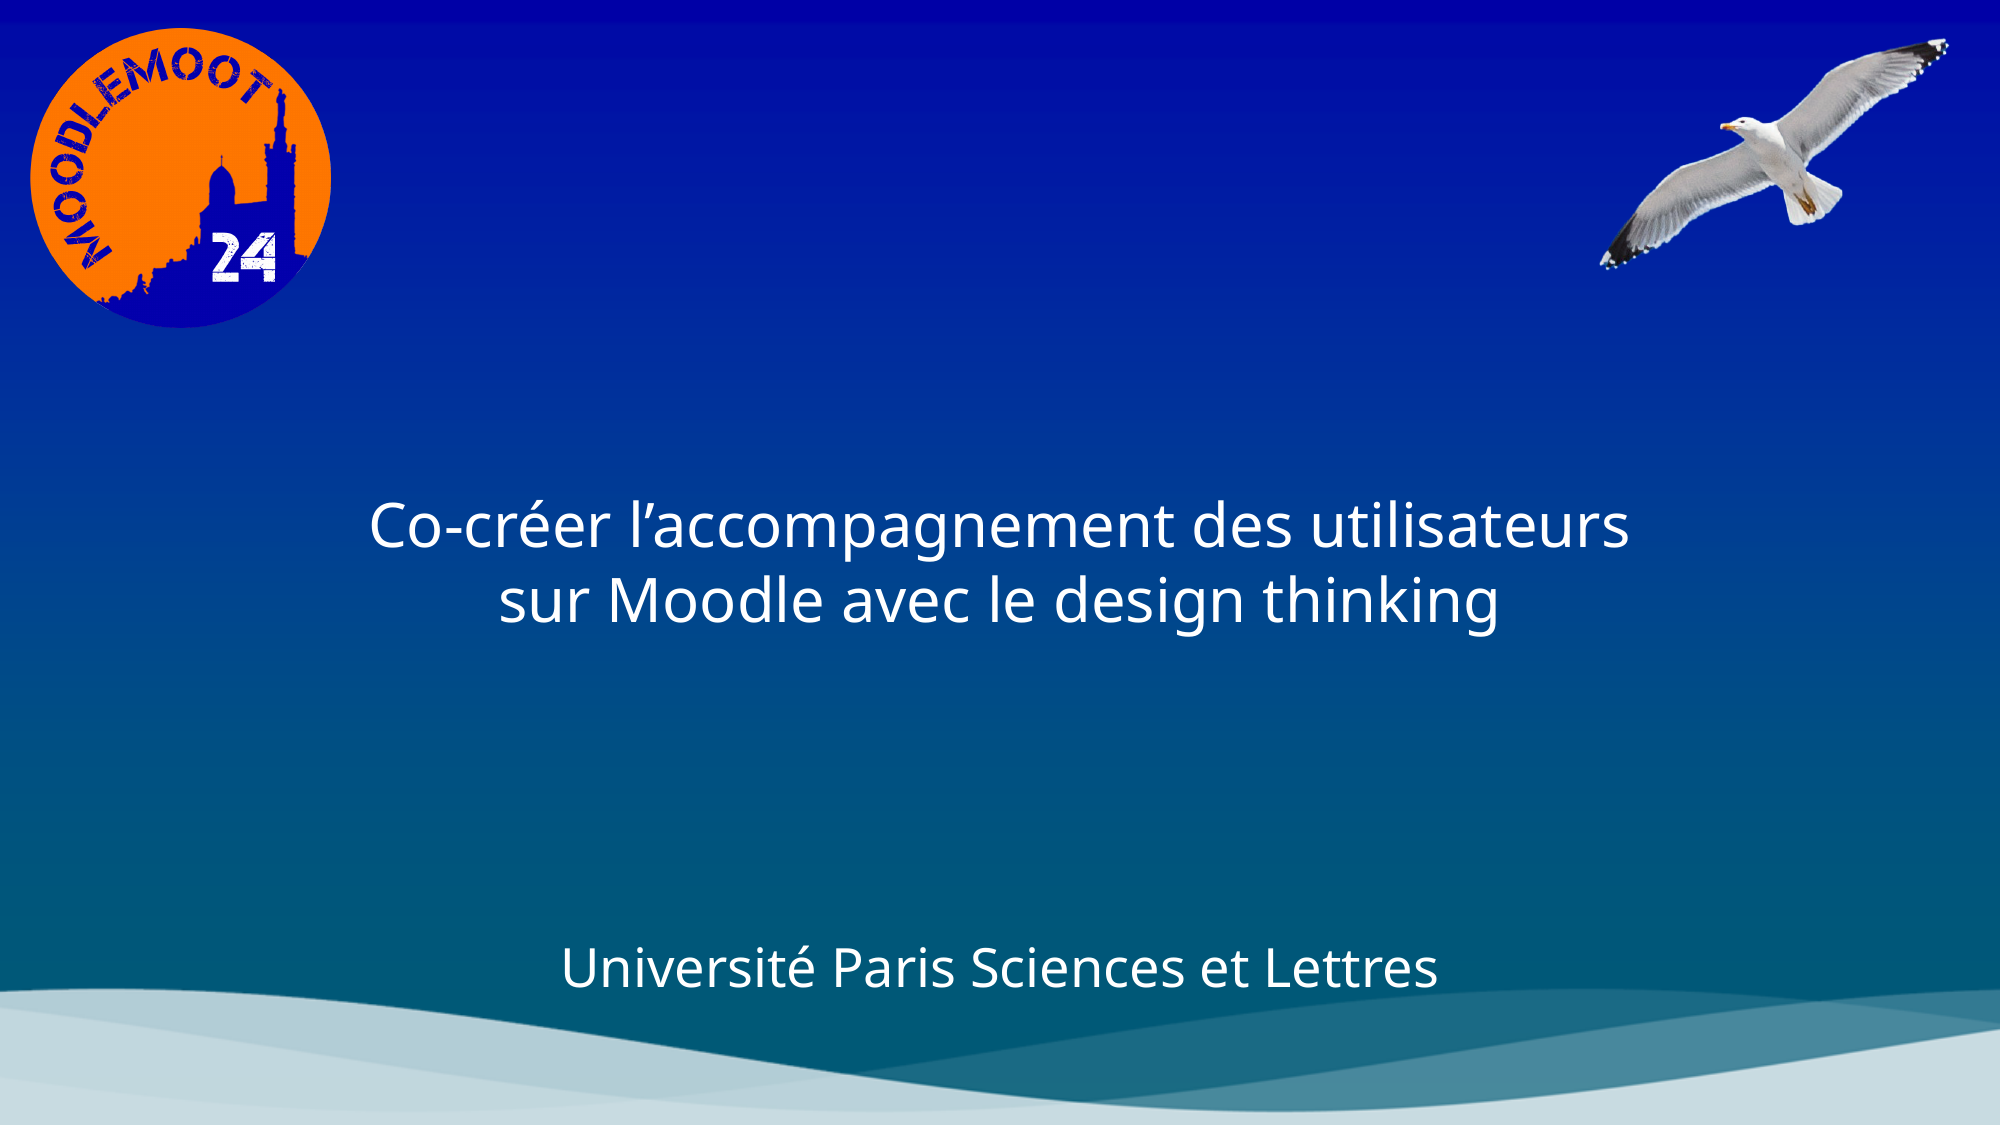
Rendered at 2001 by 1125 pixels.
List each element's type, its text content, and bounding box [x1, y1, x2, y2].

title Co-créer l’accompagnement des utilisateurs sur Moodle avec le design thinking [311, 453, 1689, 672]
list Université Paris Sciences et Lettres [311, 927, 1689, 1010]
picture [0, 989, 2000, 1125]
picture [0, 0, 2000, 810]
